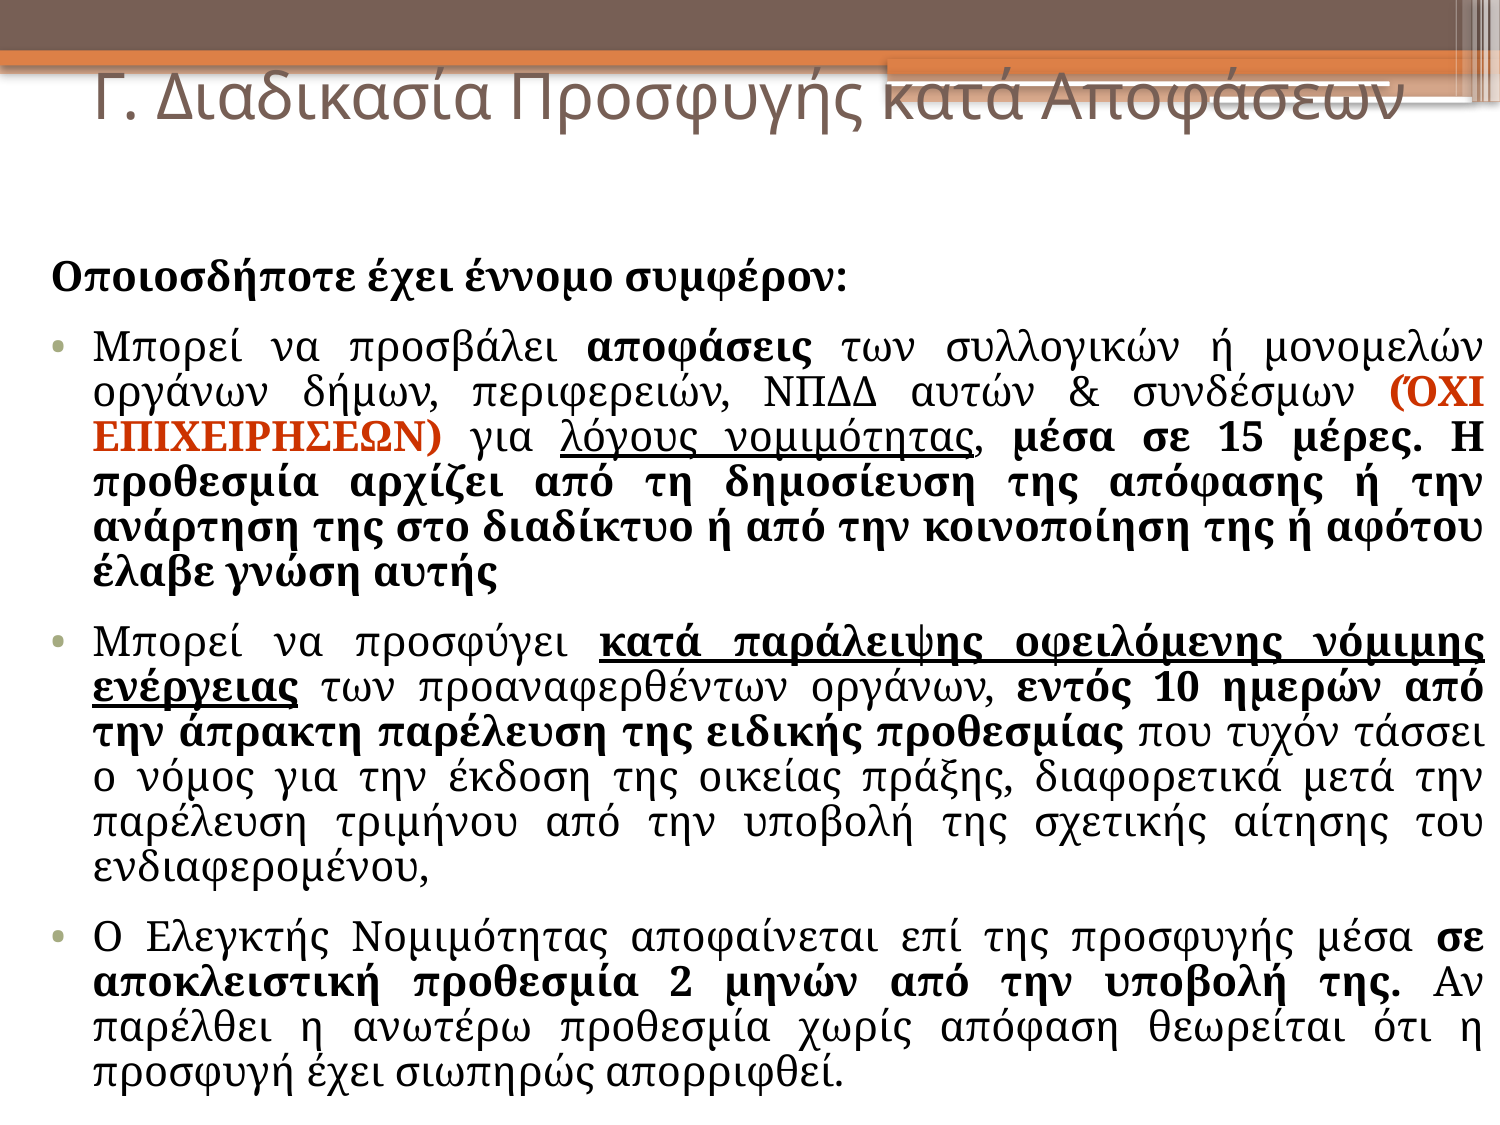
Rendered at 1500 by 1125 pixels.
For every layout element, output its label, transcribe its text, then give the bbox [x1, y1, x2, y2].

list Οποιοσδήποτε έχει έννομο συμφέρον: Μπορεί να προσβάλει αποφάσεις των συλλογικών ή μονομελών οργάνων δήμων, περιφερειών, ΝΠΔΔ αυτών & συνδέσμων (ΌΧΙ ΕΠΙΧΕΙΡΗΣΕΩΝ) για λόγους νομιμότητας, μέσα σε 15 μέρες. Η προθεσμία αρχίζει από τη δημοσίευση της απόφασης ή την ανάρτηση της στο διαδίκτυο ή από την κοινοποίηση της ή αφότου έλαβε γνώση αυτής Μπορεί να προσφύγει κατά παράλειψης οφειλόμενης νόμιμης ενέργειας των προαναφερθέντων οργάνων, εντός 10 ημερών από την άπρακτη παρέλευση της ειδικής προθεσμίας που τυχόν τάσσει ο νόμος για την έκδοση της οικείας πράξης, διαφορετικά μετά την παρέλευση τριμήνου από την υποβολή της σχετικής αίτησης του ενδιαφερομένου, Ο Ελεγκτής Νομιμότητας αποφαίνεται επί της προσφυγής μέσα σε αποκλειστική προθεσμία 2 μηνών από την υποβολή της. Αν παρέλθει η ανωτέρω προθεσμία χωρίς απόφαση θεωρείται ότι η προσφυγή έχει σιωπηρώς απορριφθεί. [17, 172, 1500, 1125]
title Γ. Διαδικασία Προσφυγής κατά Αποφάσεων [0, 0, 1500, 188]
